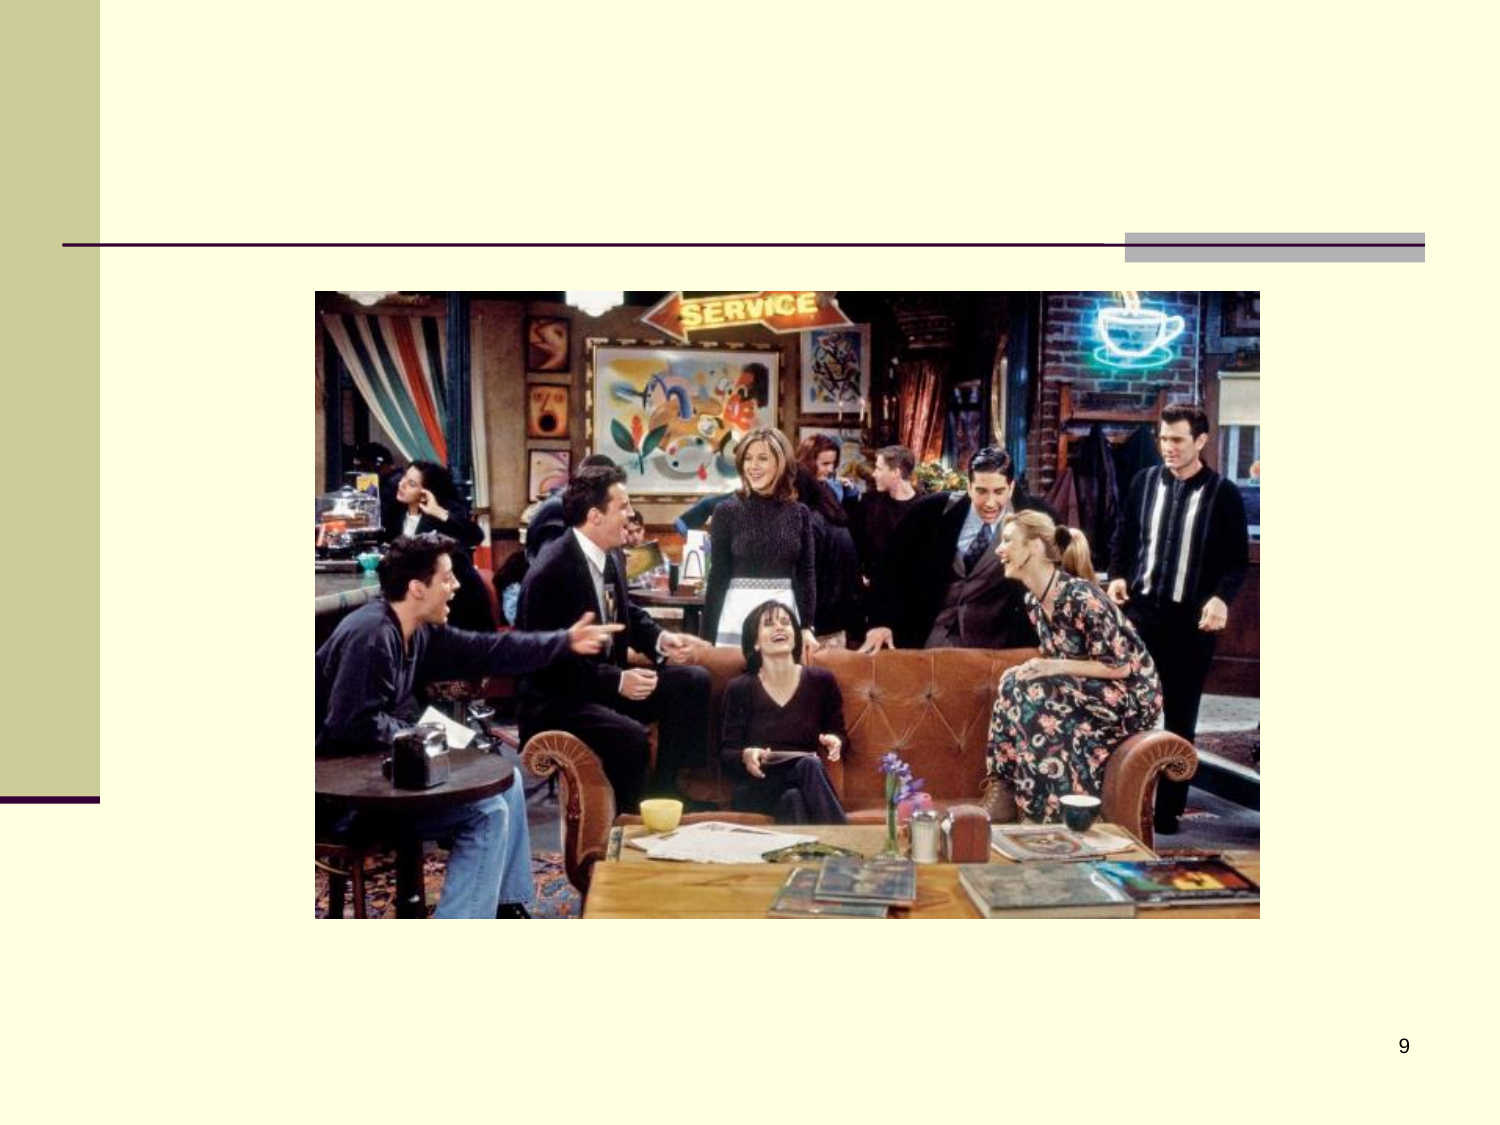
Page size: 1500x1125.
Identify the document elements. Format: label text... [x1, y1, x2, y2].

slide_number 9 [1112, 1024, 1426, 1101]
picture [314, 291, 1261, 919]
